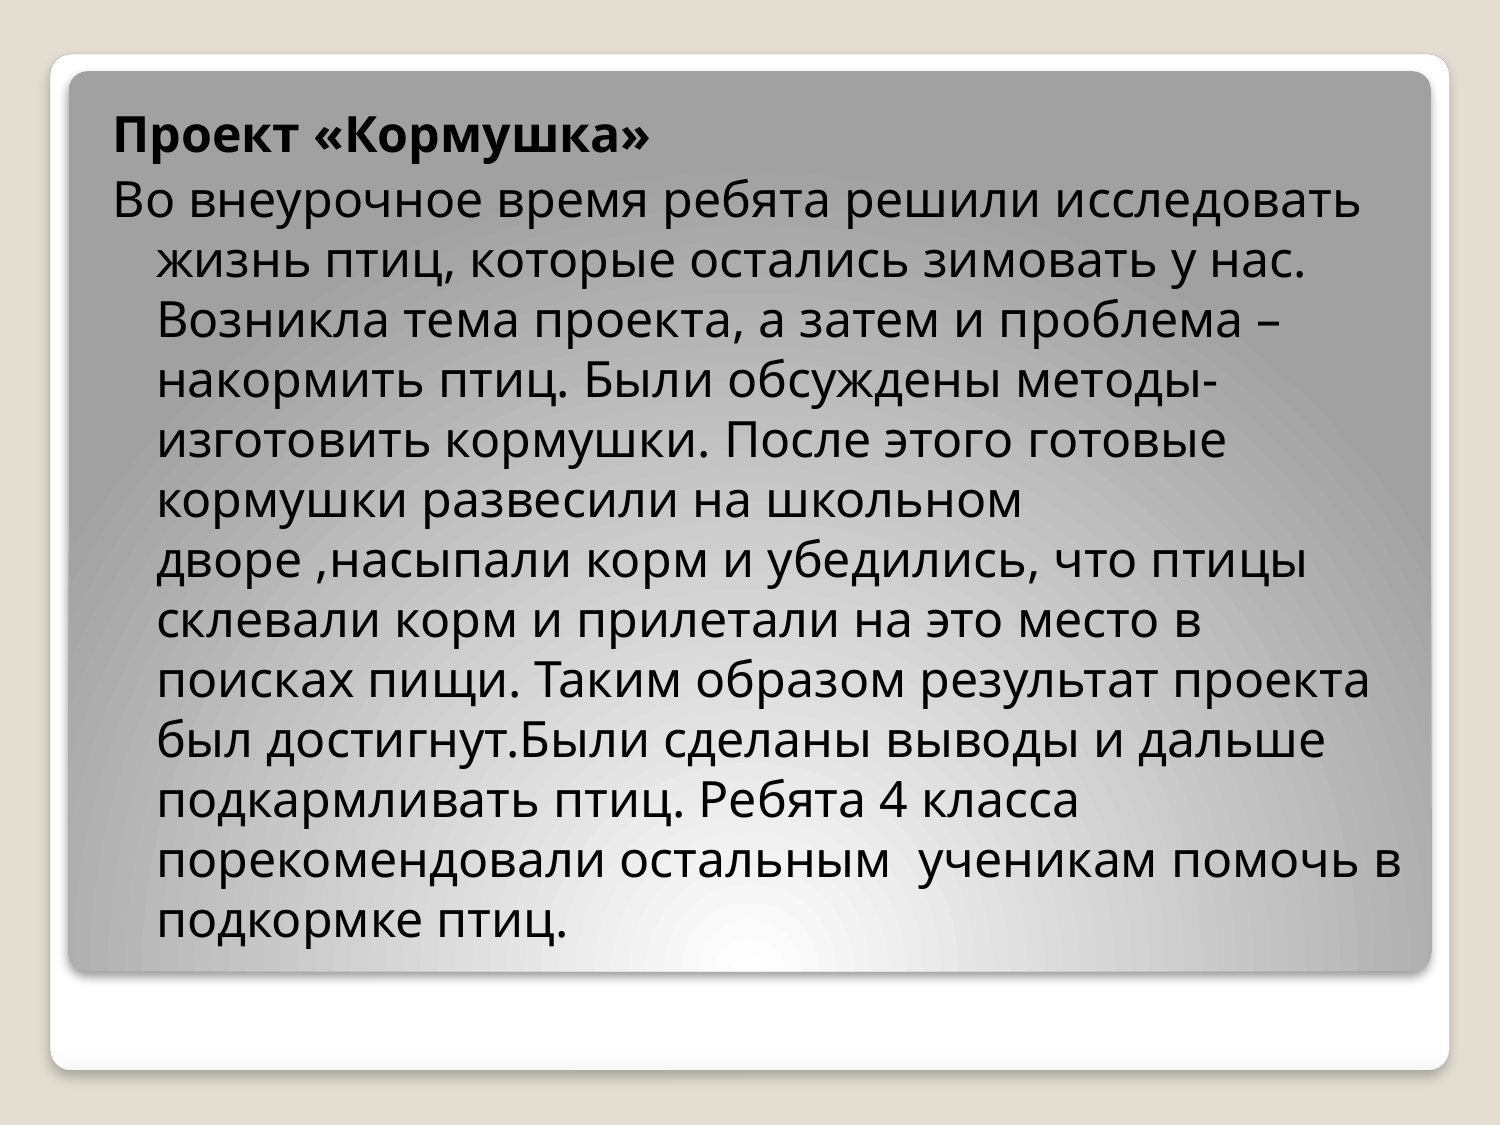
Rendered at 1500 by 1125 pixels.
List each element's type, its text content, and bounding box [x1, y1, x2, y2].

list Проект «Кормушка» Во внеурочное время ребята решили исследовать жизнь птиц, которые остались зимовать у нас. Возникла тема проекта, а затем и проблема –накормить птиц. Были обсуждены методы- изготовить кормушки. После этого готовые кормушки развесили на школьном дворе ,насыпали корм и убедились, что птицы склевали корм и прилетали на это место в поисках пищи. Таким образом результат проекта был достигнут.Были сделаны выводы и дальше подкармливать птиц. Ребята 4 класса порекомендовали остальным ученикам помочь в подкормке птиц. [82, 86, 1425, 774]
title [82, 817, 1425, 990]
